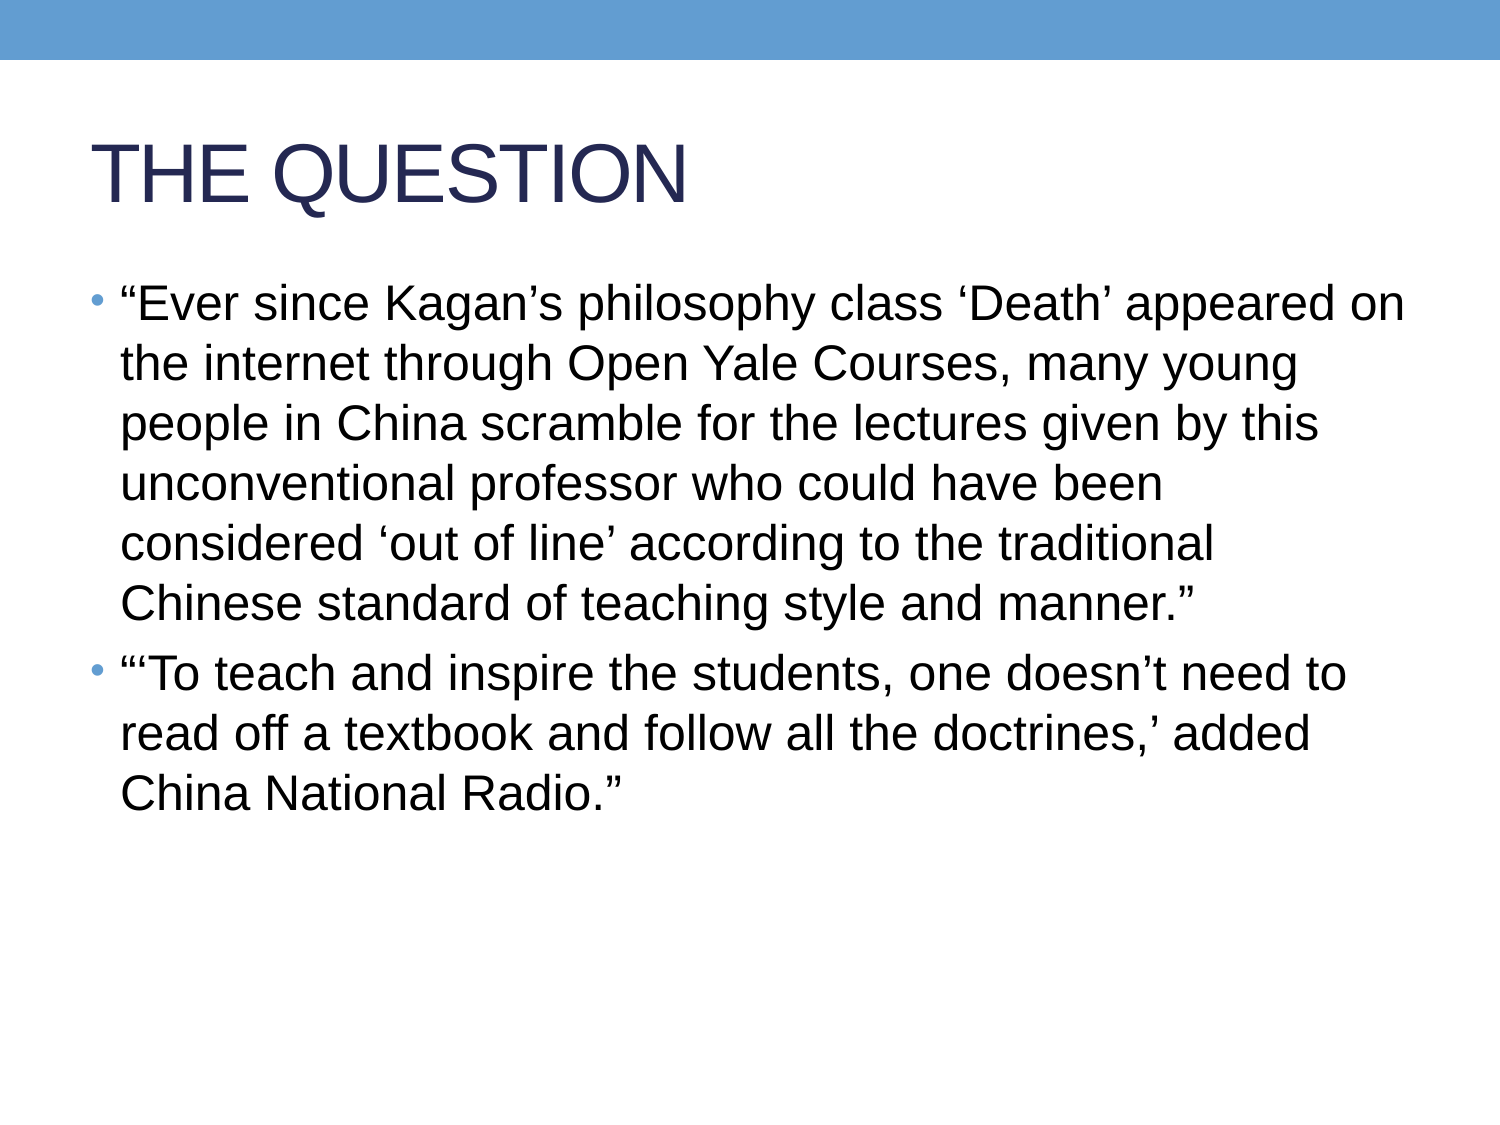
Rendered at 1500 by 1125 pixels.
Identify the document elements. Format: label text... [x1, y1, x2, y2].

list “Ever since Kagan’s philosophy class ‘Death’ appeared on the internet through Open Yale Courses, many young people in China scramble for the lectures given by this unconventional professor who could have been considered ‘out of line’ according to the traditional Chinese standard of teaching style and manner.” “‘To teach and inspire the students, one doesn’t need to read off a textbook and follow all the doctrines,’ added China National Radio.” [75, 262, 1425, 1063]
title THE QUESTION [75, 87, 1425, 250]
